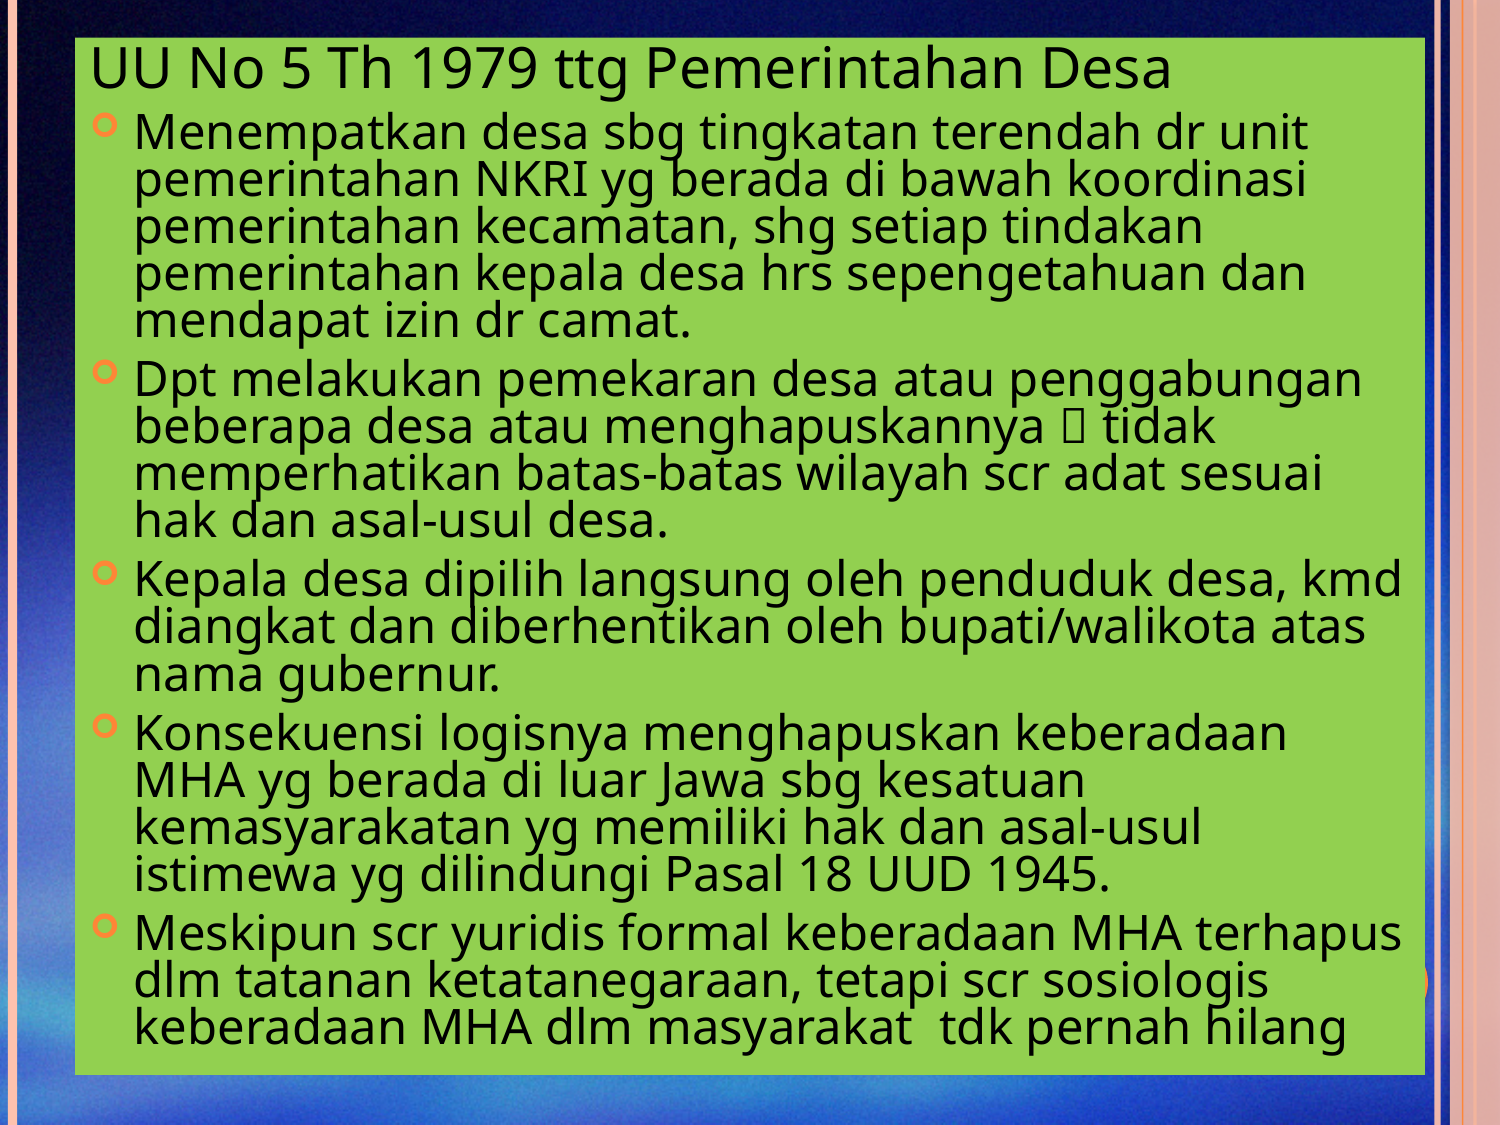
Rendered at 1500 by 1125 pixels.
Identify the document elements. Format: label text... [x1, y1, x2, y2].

picture [0, 0, 7, 1125]
picture [1441, 0, 1449, 1125]
picture [18, 0, 1434, 1125]
list UU No 5 Th 1979 ttg Pemerintahan Desa Menempatkan desa sbg tingkatan terendah dr unit pemerintahan NKRI yg berada di bawah koordinasi pemerintahan kecamatan, shg setiap tindakan pemerintahan kepala desa hrs sepengetahuan dan mendapat izin dr camat. Dpt melakukan pemekaran desa atau penggabungan beberapa desa atau menghapuskannya  tidak memperhatikan batas-batas wilayah scr adat sesuai hak dan asal-usul desa. Kepala desa dipilih langsung oleh penduduk desa, kmd diangkat dan diberhentikan oleh bupati/walikota atas nama gubernur. Konsekuensi logisnya menghapuskan keberadaan MHA yg berada di luar Jawa sbg kesatuan kemasyarakatan yg memiliki hak dan asal-usul istimewa yg dilindungi Pasal 18 UUD 1945. Meskipun scr yuridis formal keberadaan MHA terhapus dlm tatanan ketatanegaraan, tetapi scr sosiologis keberadaan MHA dlm masyarakat tdk pernah hilang [75, 37, 1425, 1075]
